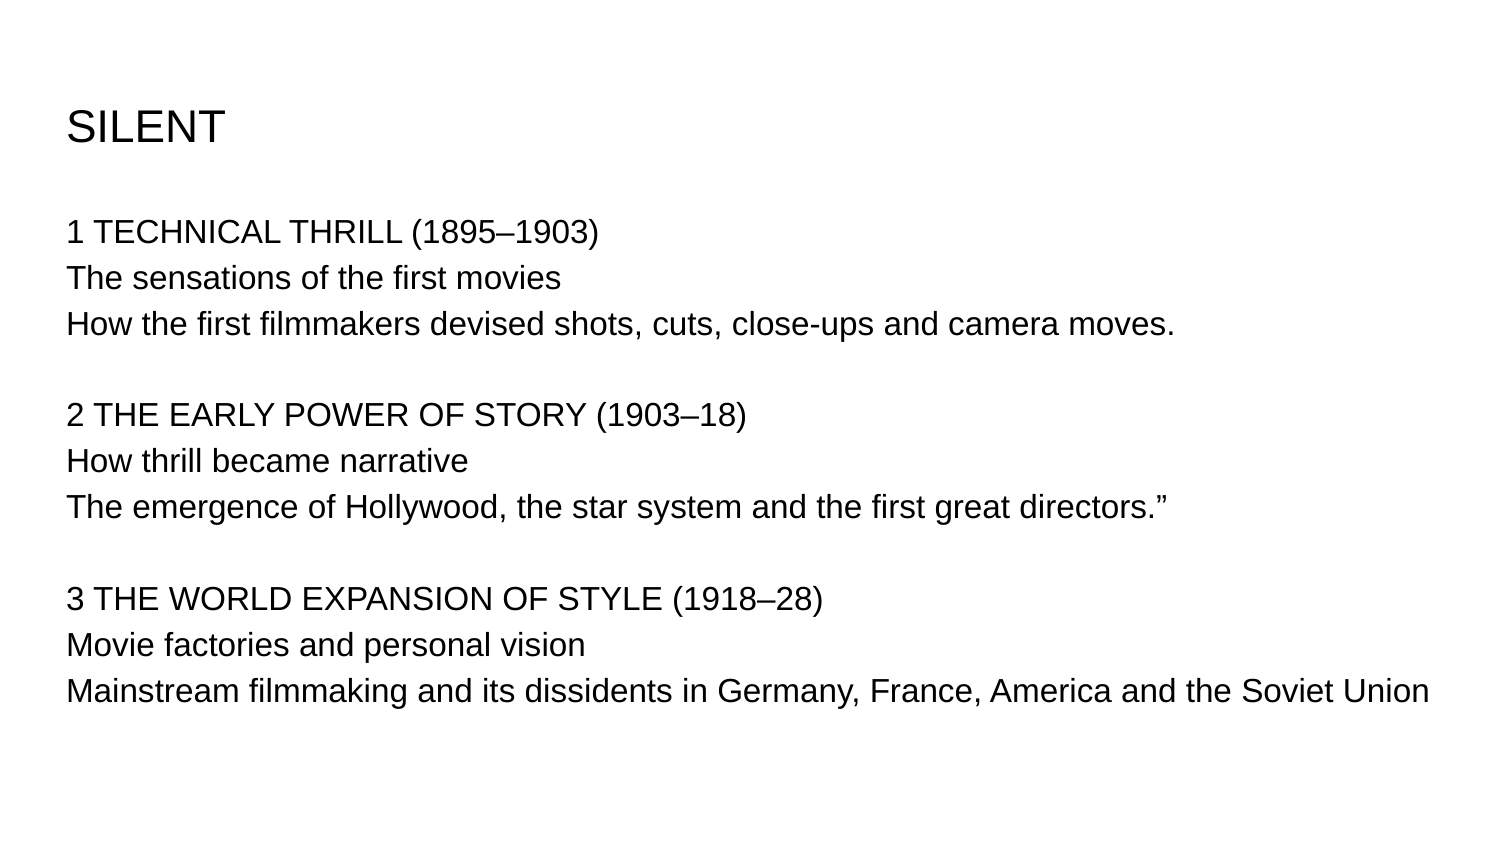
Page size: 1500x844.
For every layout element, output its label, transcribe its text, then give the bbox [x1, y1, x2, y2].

list 1 TECHNICAL THRILL (1895–1903) The sensations of the first movies How the first filmmakers devised shots, cuts, close-ups and camera moves. 2 THE EARLY POWER OF STORY (1903–18) How thrill became narrative The emergence of Hollywood, the star system and the first great directors.” 3 THE WORLD EXPANSION OF STYLE (1918–28) Movie factories and personal vision Mainstream filmmaking and its dissidents in Germany, France, America and the Soviet Union [51, 189, 1449, 750]
title SILENT [51, 72, 1449, 167]
